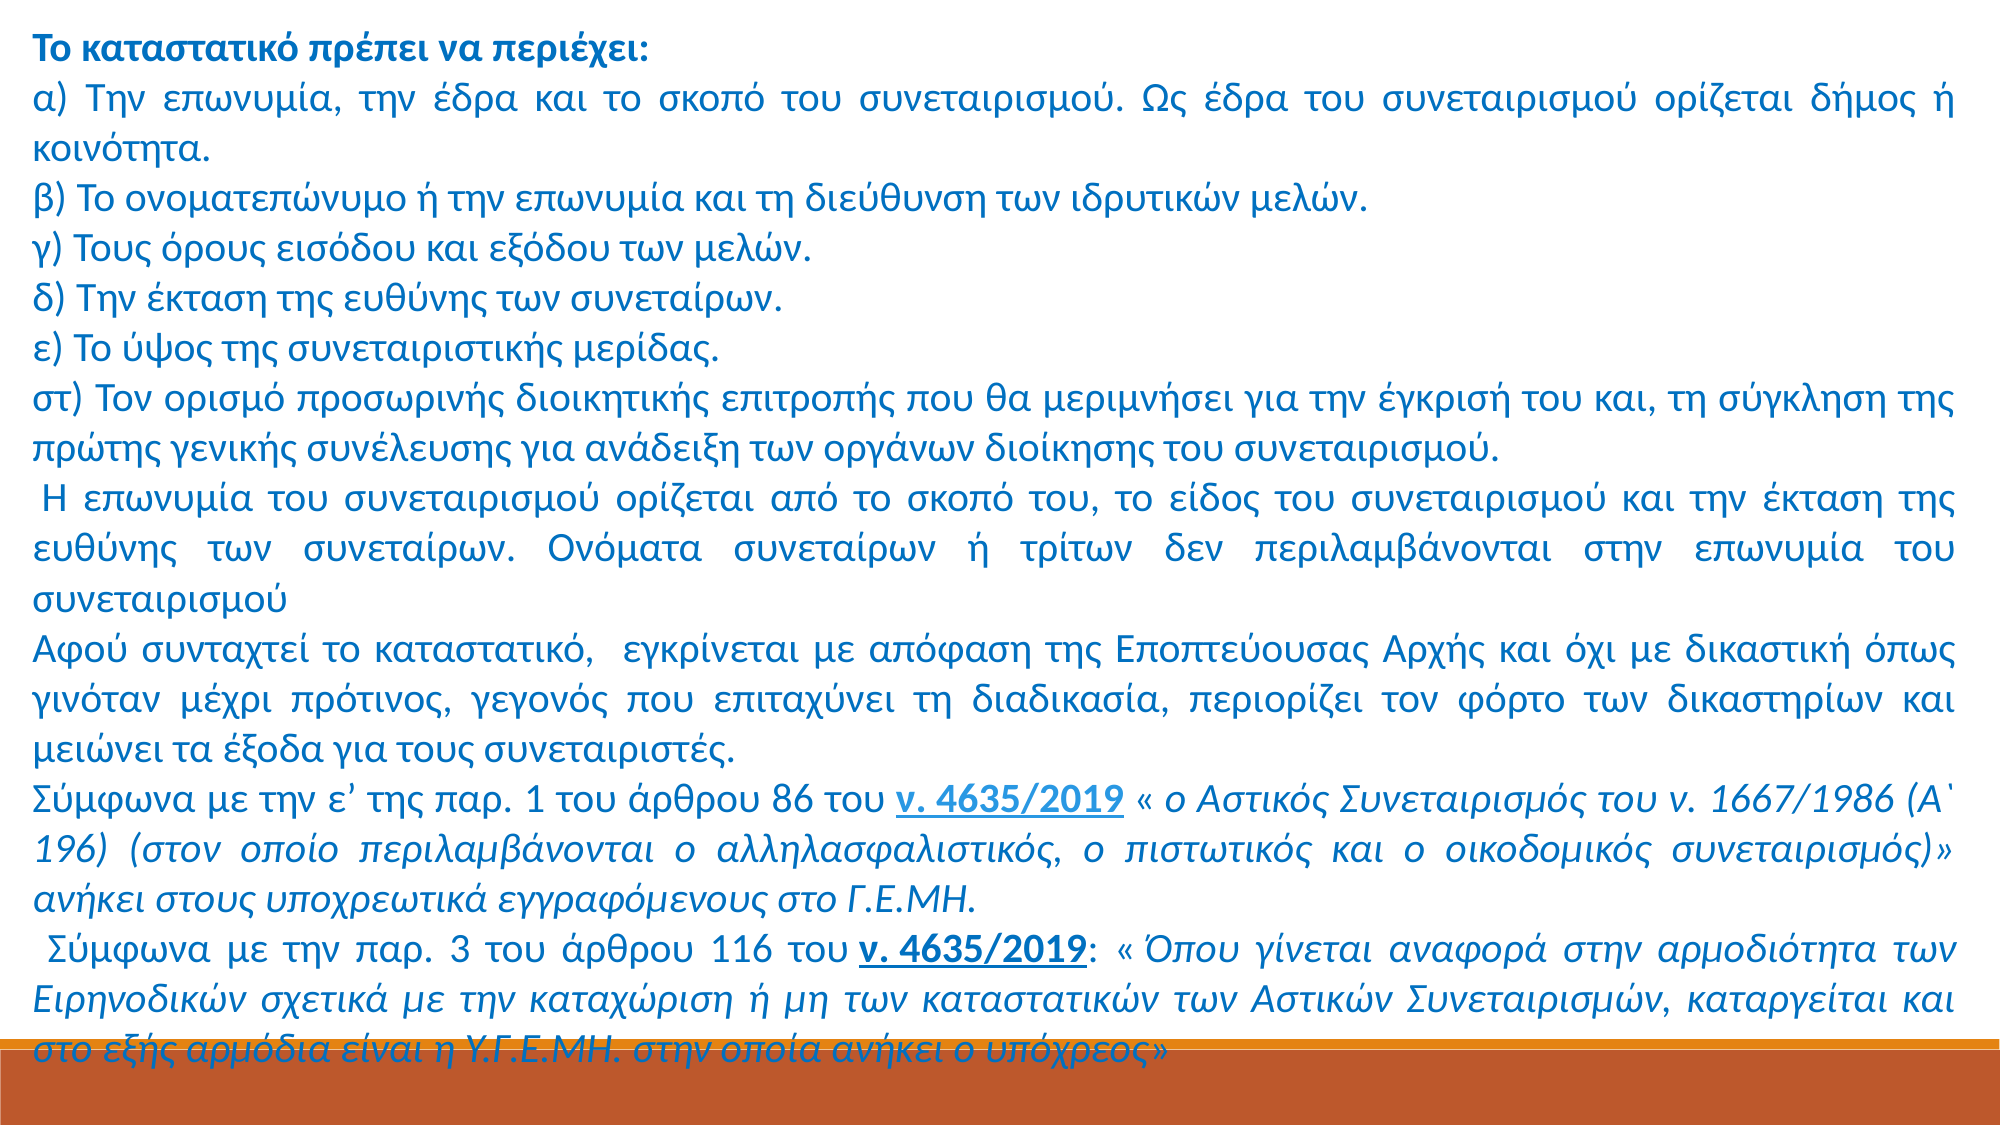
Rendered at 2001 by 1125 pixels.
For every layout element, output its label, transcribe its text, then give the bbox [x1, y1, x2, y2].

text_box Το καταστατικό πρέπει να περιέχει: α) Την επωνυμία, την έδρα και το σκοπό του συνεταιρισμού. Ως έδρα του συνεταιρισμού ορίζεται δήμος ή κοινότητα. β) Το ονοματεπώνυμο ή την επωνυμία και τη διεύθυνση των ιδρυτικών μελών. γ) Τους όρους εισόδου και εξόδου των μελών. δ) Την έκταση της ευθύνης των συνεταίρων. ε) Το ύψος της συνεταιριστικής μερίδας. στ) Τον ορισμό προσωρινής διοικητικής επιτροπής που θα μεριμνήσει για την έγκρισή του και, τη σύγκληση της πρώτης γενικής συνέλευσης για ανάδειξη των οργάνων διοίκησης του συνεταιρισμού. Η επωνυμία του συνεταιρισμού ορίζεται από το σκοπό του, το είδος του συνεταιρισμού και την έκταση της ευθύνης των συνεταίρων. Ονόματα συνεταίρων ή τρίτων δεν περιλαμβάνονται στην επωνυμία του συνεταιρισμού Αφού συνταχτεί το καταστατικό, εγκρίνεται με απόφαση της Εποπτεύουσας Αρχής και όχι με δικαστική όπως γινόταν μέχρι πρότινος, γεγονός που επιταχύνει τη διαδικασία, περιορίζει τον φόρτο των δικαστηρίων και μειώνει τα έξοδα για τους συνεταιριστές. Σύμφωνα με την ε’ της παρ. 1 του άρθρου 86 του ν. 4635/2019 « ο Αστικός Συνεταιρισμός του ν. 1667/1986 (Α` 196) (στον οποίο περιλαμβάνονται ο αλληλασφαλιστικός, ο πιστωτικός και ο οικοδομικός συνεταιρισμός)» ανήκει στους υποχρεωτικά εγγραφόμενους στο Γ.Ε.ΜΗ. Σύμφωνα με την παρ. 3 του άρθρου 116 του ν. 4635/2019: « Όπου γίνεται αναφορά στην αρμοδιότητα των Ειρηνοδικών σχετικά με την καταχώριση ή μη των καταστατικών των Αστικών Συνεταιρισμών, καταργείται και στο εξής αρμόδια είναι η Υ.Γ.Ε.ΜΗ. στην οποία ανήκει ο υπόχρεος» [17, 12, 1972, 1125]
